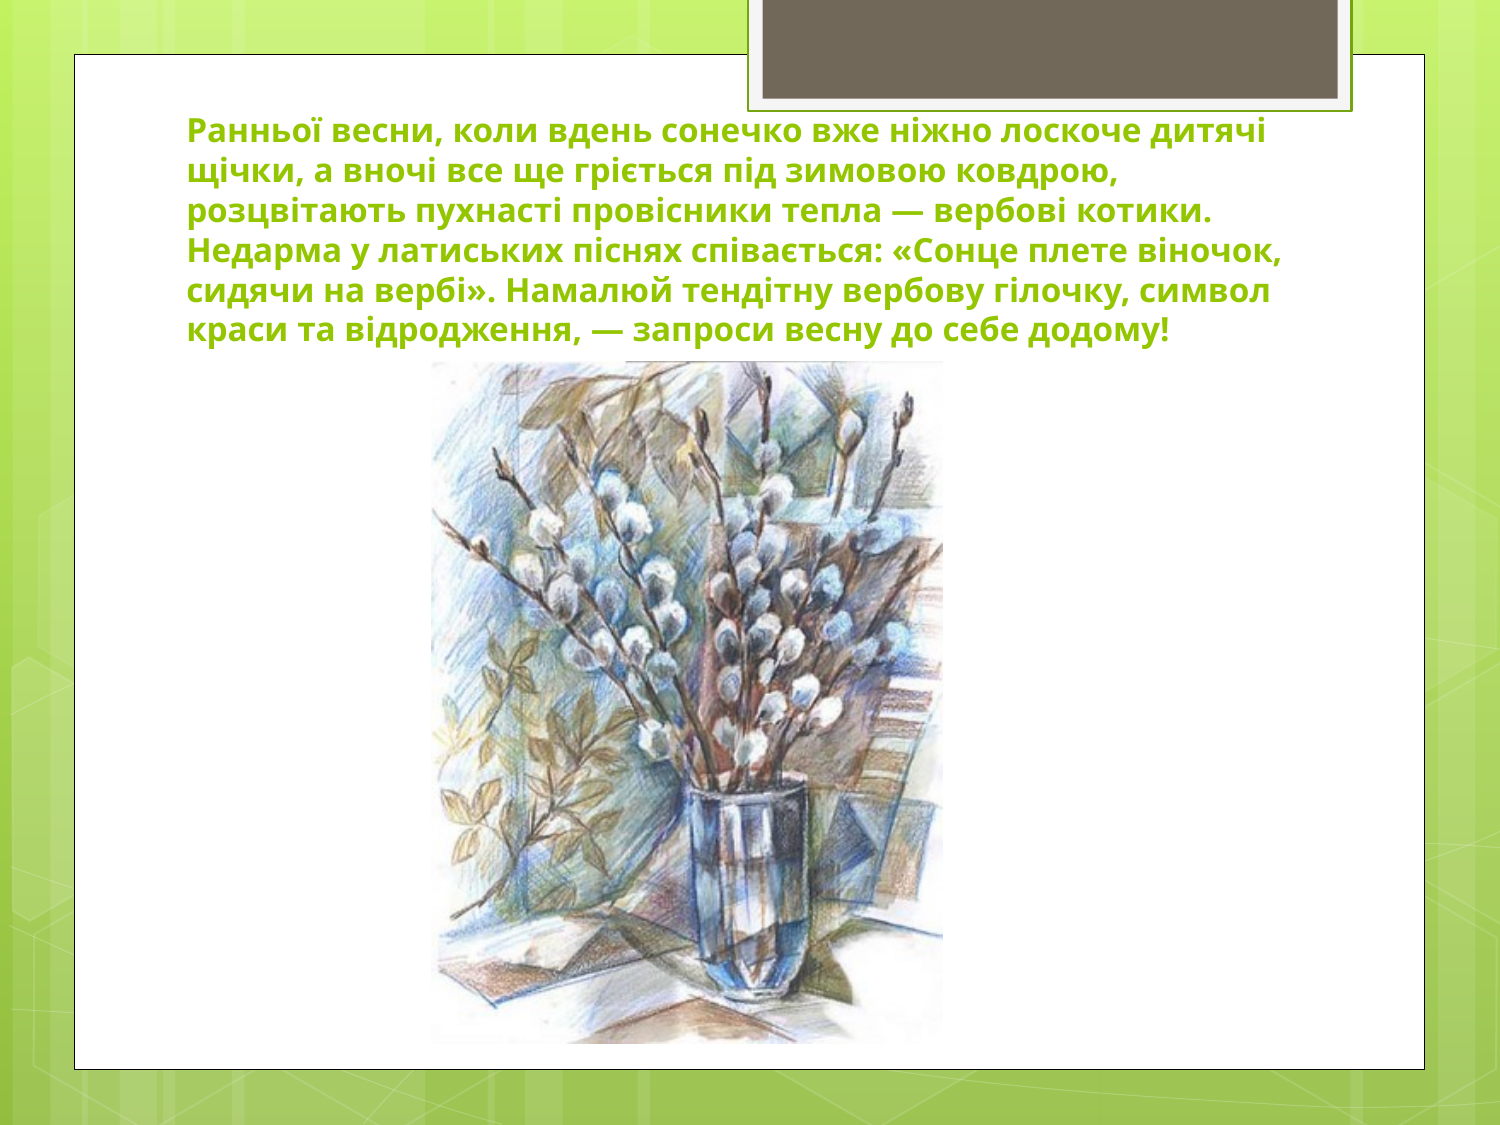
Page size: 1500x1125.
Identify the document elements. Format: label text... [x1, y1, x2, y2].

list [430, 361, 943, 1045]
title Ранньої весни, коли вдень сонечко вже ніжно лоскоче дитячі щічки, а вночі все ще гріється під зимовою ковдрою, розцвітають пухнасті провісники тепла — вербові котики. Недарма у латиських піснях співається: «Сонце плете віночок, сидячи на вербі». Намалюй тендітну вербову гілочку, символ краси та відродження, — запроси весну до себе додому! [171, 168, 1324, 357]
